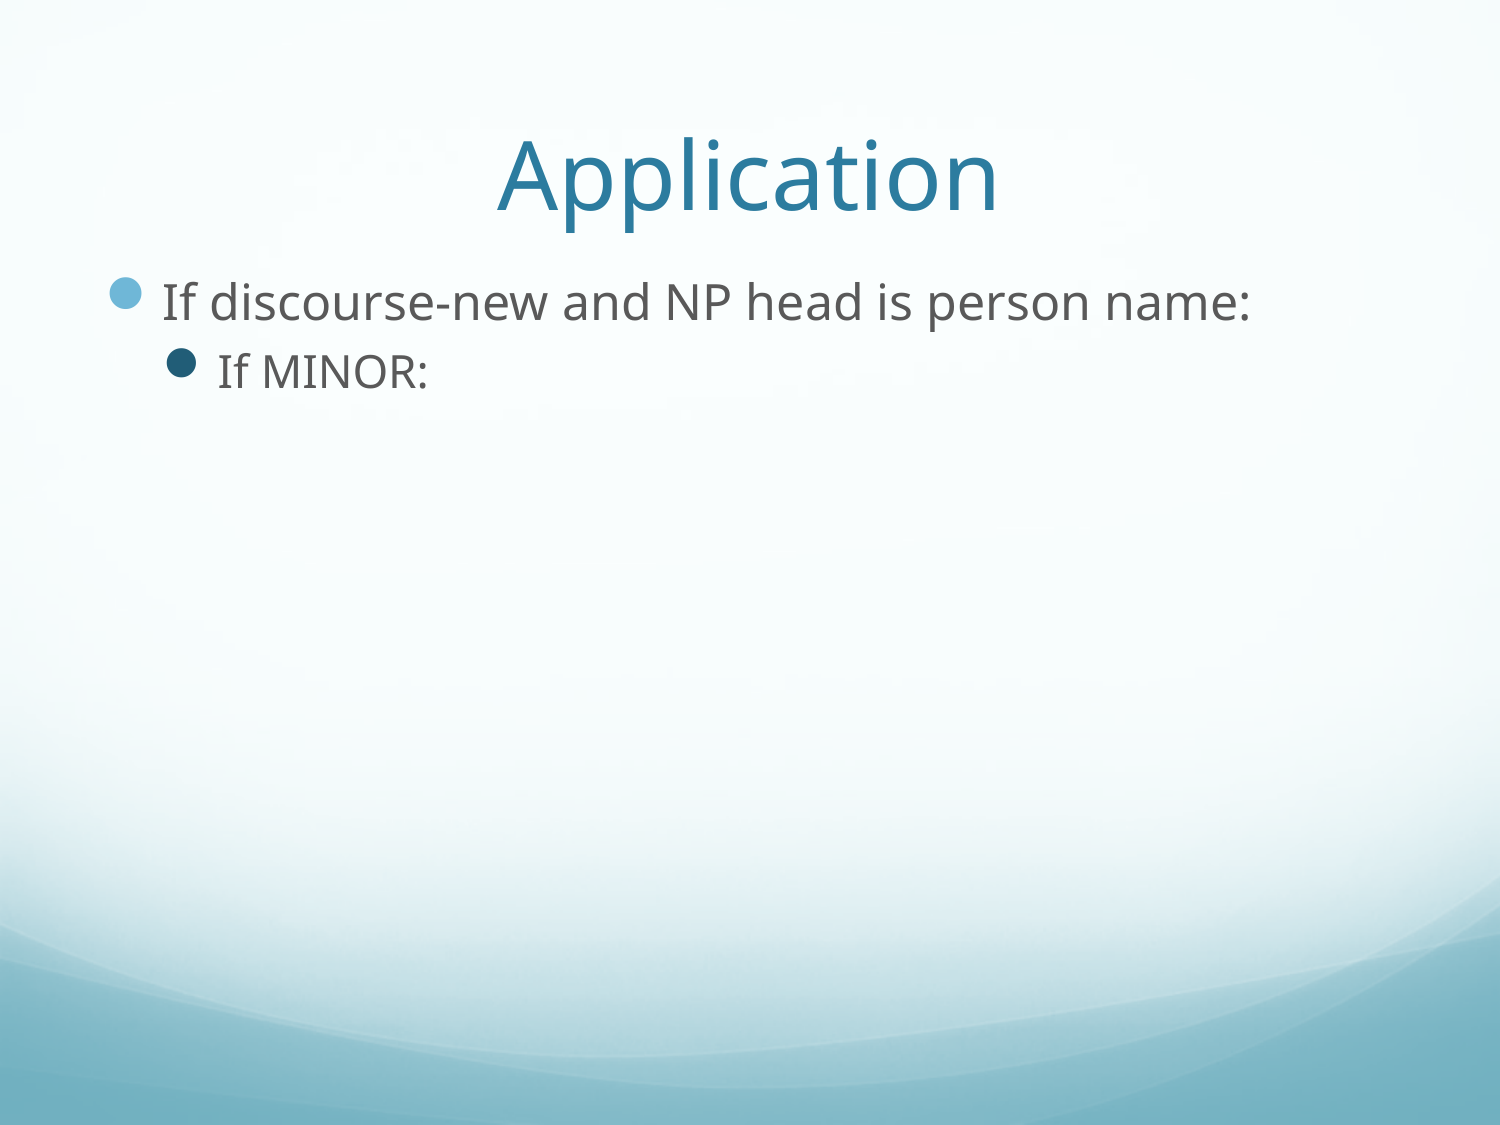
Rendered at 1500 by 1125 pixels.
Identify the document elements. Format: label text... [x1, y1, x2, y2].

list If discourse-new and NP head is person name: If MINOR: [90, 262, 1410, 975]
title Application [90, 17, 1410, 237]
